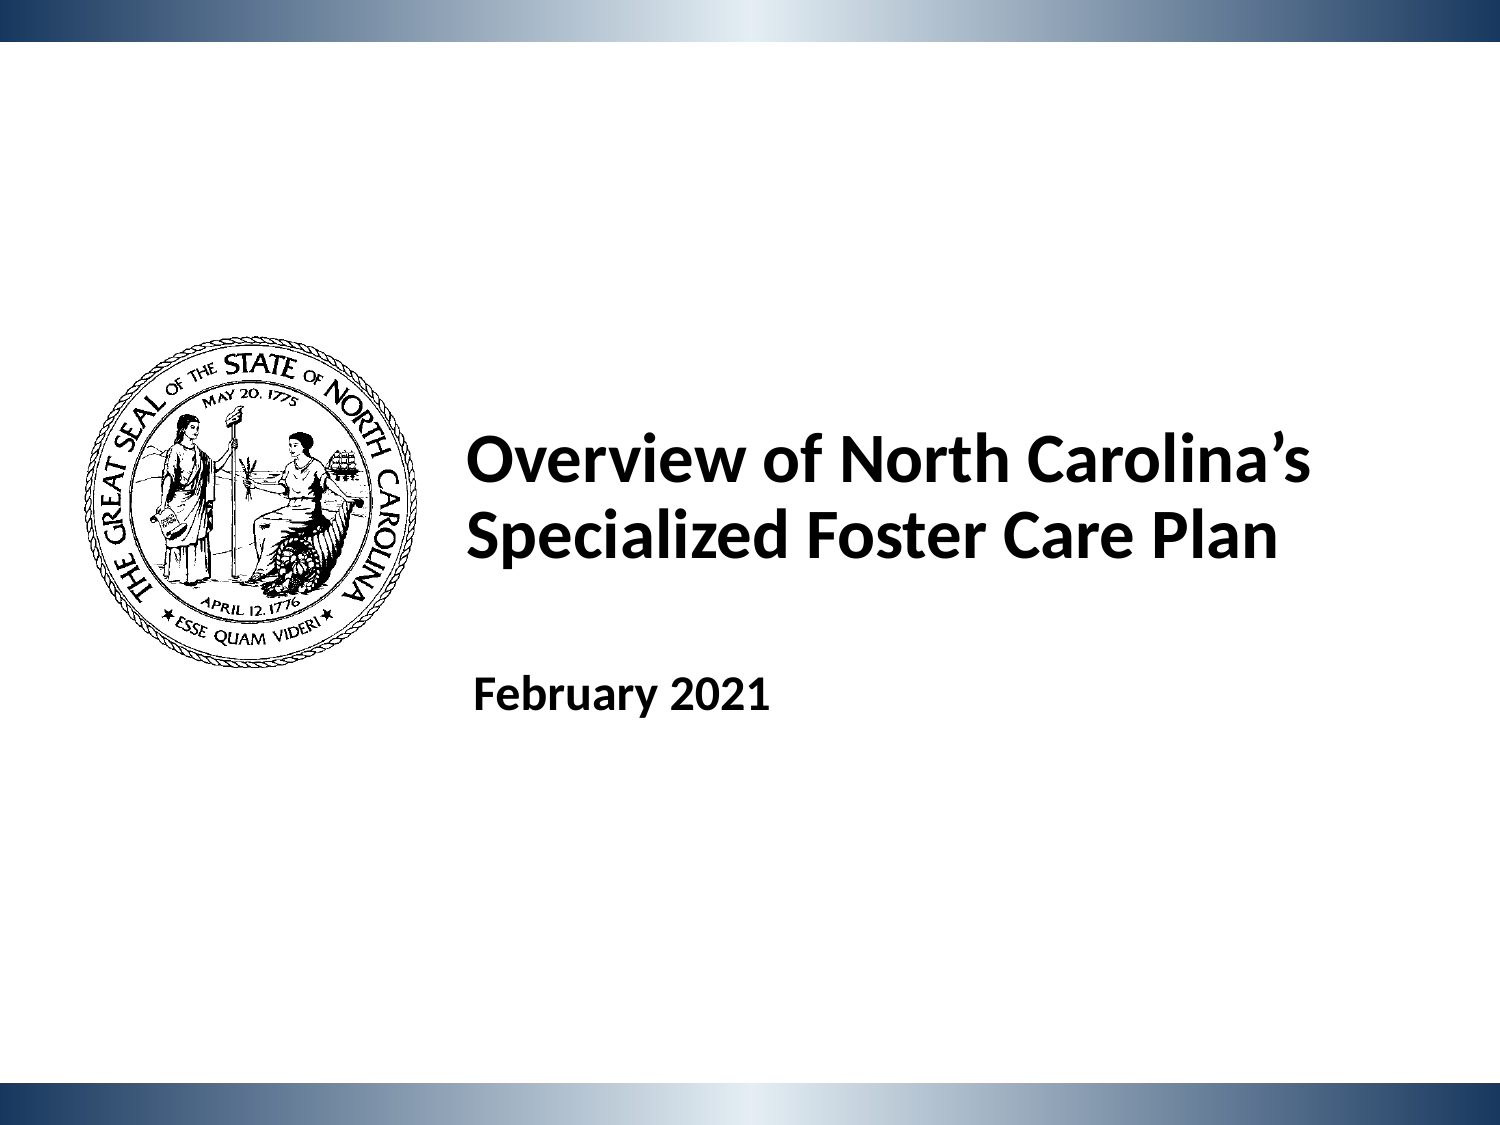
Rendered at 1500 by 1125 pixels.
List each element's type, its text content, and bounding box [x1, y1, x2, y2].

list Overview of North Carolina’s Specialized Foster Care Plan [451, 331, 1463, 664]
picture [84, 336, 417, 668]
title February 2021 [458, 664, 1396, 753]
